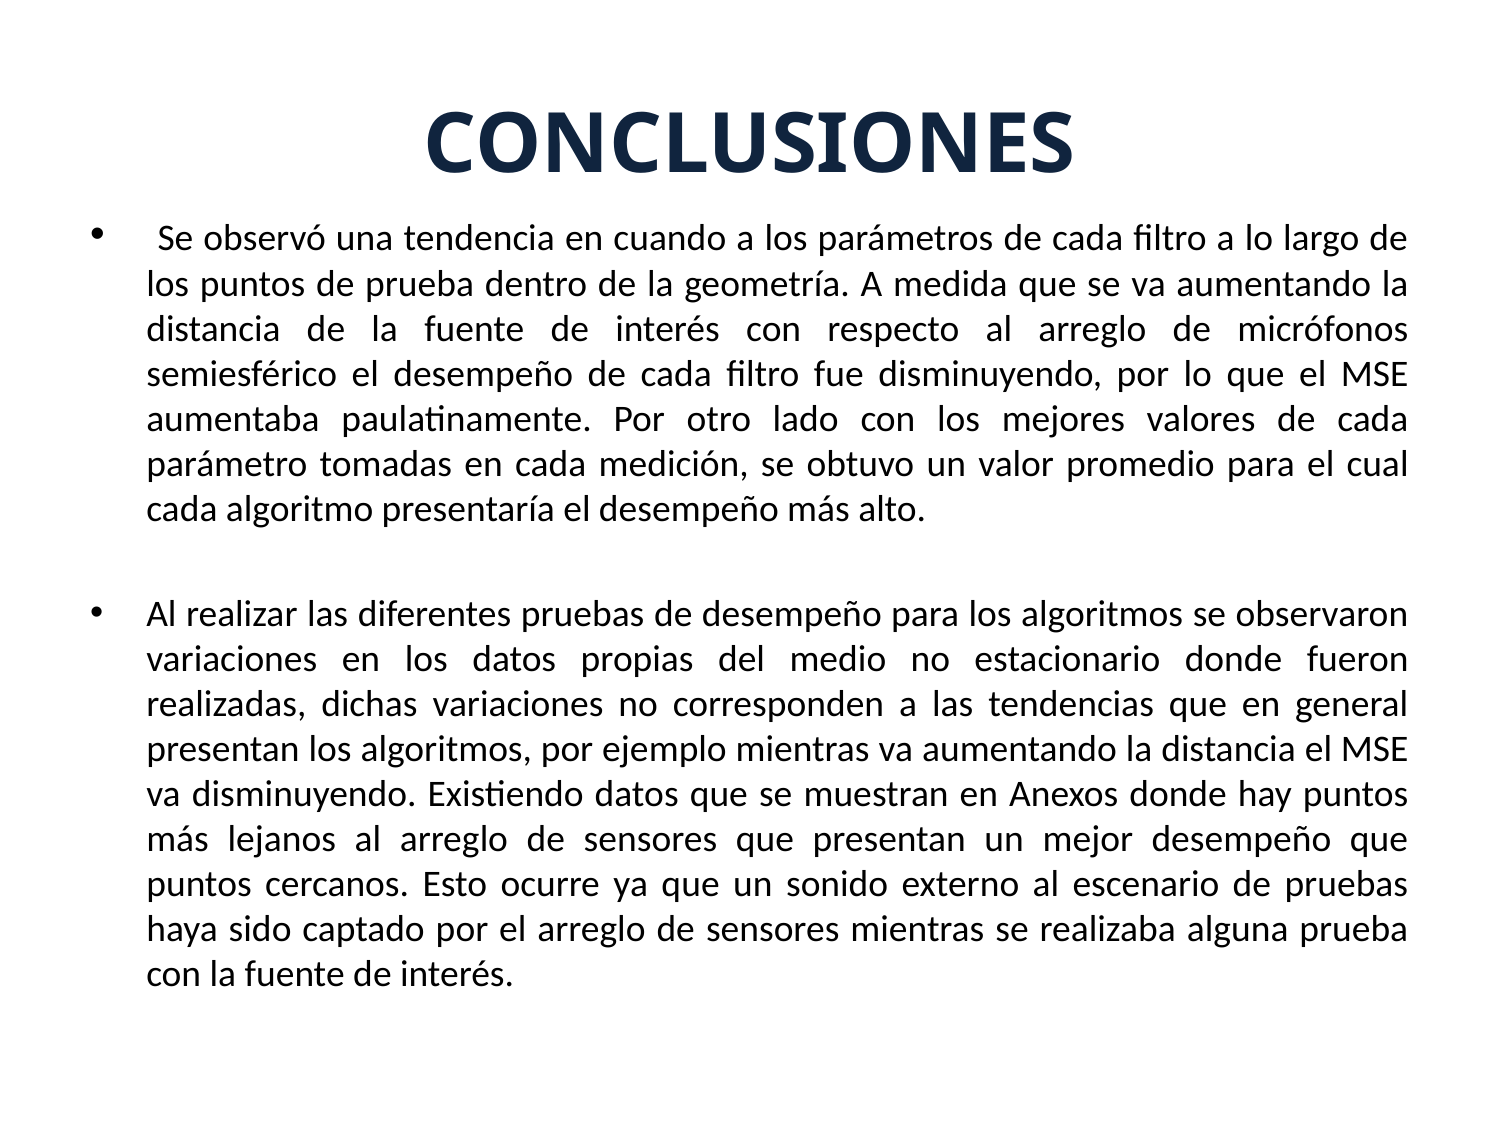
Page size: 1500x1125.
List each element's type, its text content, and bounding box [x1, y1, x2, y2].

list Se observó una tendencia en cuando a los parámetros de cada filtro a lo largo de los puntos de prueba dentro de la geometría. A medida que se va aumentando la distancia de la fuente de interés con respecto al arreglo de micrófonos semiesférico el desempeño de cada filtro fue disminuyendo, por lo que el MSE aumentaba paulatinamente. Por otro lado con los mejores valores de cada parámetro tomadas en cada medición, se obtuvo un valor promedio para el cual cada algoritmo presentaría el desempeño más alto. Al realizar las diferentes pruebas de desempeño para los algoritmos se observaron variaciones en los datos propias del medio no estacionario donde fueron realizadas, dichas variaciones no corresponden a las tendencias que en general presentan los algoritmos, por ejemplo mientras va aumentando la distancia el MSE va disminuyendo. Existiendo datos que se muestran en Anexos donde hay puntos más lejanos al arreglo de sensores que presentan un mejor desempeño que puntos cercanos. Esto ocurre ya que un sonido externo al escenario de pruebas haya sido captado por el arreglo de sensores mientras se realizaba alguna prueba con la fuente de interés. [75, 142, 1425, 1025]
title CONCLUSIONES [75, 45, 1425, 142]
